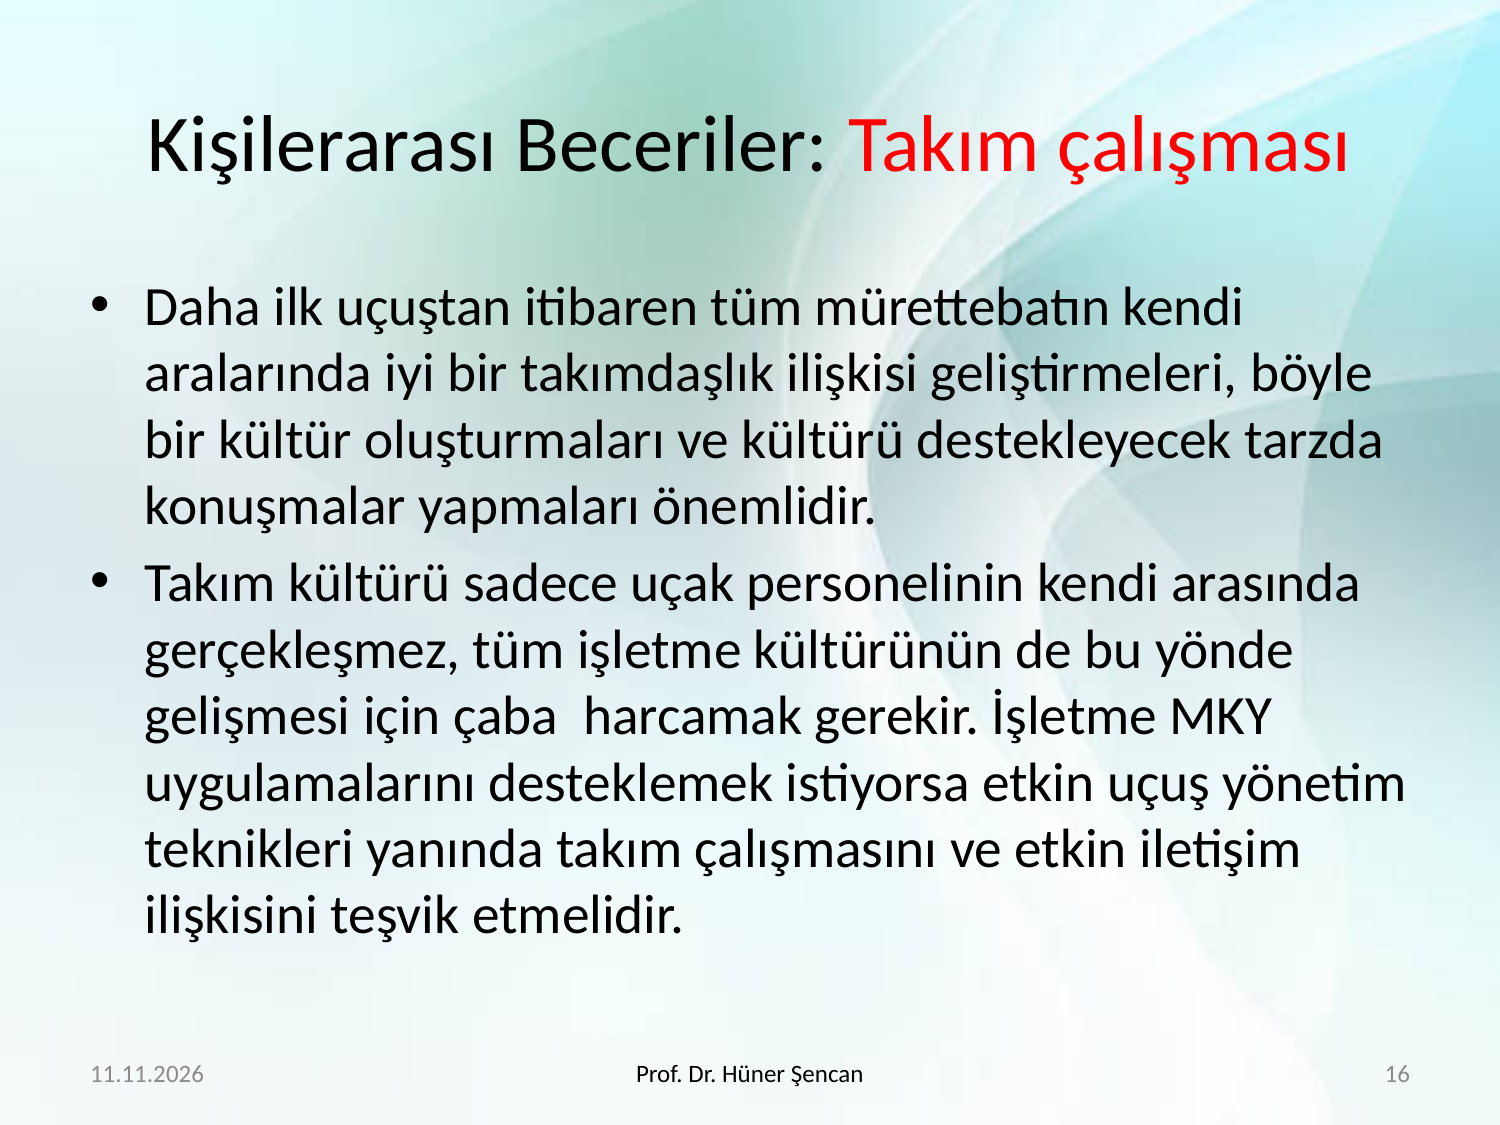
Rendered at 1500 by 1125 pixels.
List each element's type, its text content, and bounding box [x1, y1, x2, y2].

list Daha ilk uçuştan itibaren tüm mürettebatın kendi aralarında iyi bir takımdaşlık ilişkisi geliştirmeleri, böyle bir kültür oluşturmaları ve kültürü destekleyecek tarzda konuşmalar yapmaları önemlidir. Takım kültürü sadece uçak personelinin kendi arasında gerçekleşmez, tüm işletme kültürünün de bu yönde gelişmesi için çaba harcamak gerekir. İşletme MKY uygulamalarını desteklemek istiyorsa etkin uçuş yönetim teknikleri yanında takım çalışmasını ve etkin iletişim ilişkisini teşvik etmelidir. [75, 262, 1425, 1005]
title Kişilerarası Beceriler: Takım çalışması [75, 45, 1425, 233]
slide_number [75, 1042, 425, 1103]
footer Prof. Dr. Hüner Şencan [512, 1042, 988, 1103]
slide_number 16 [1074, 1042, 1425, 1103]
picture [0, 0, 1500, 1125]
